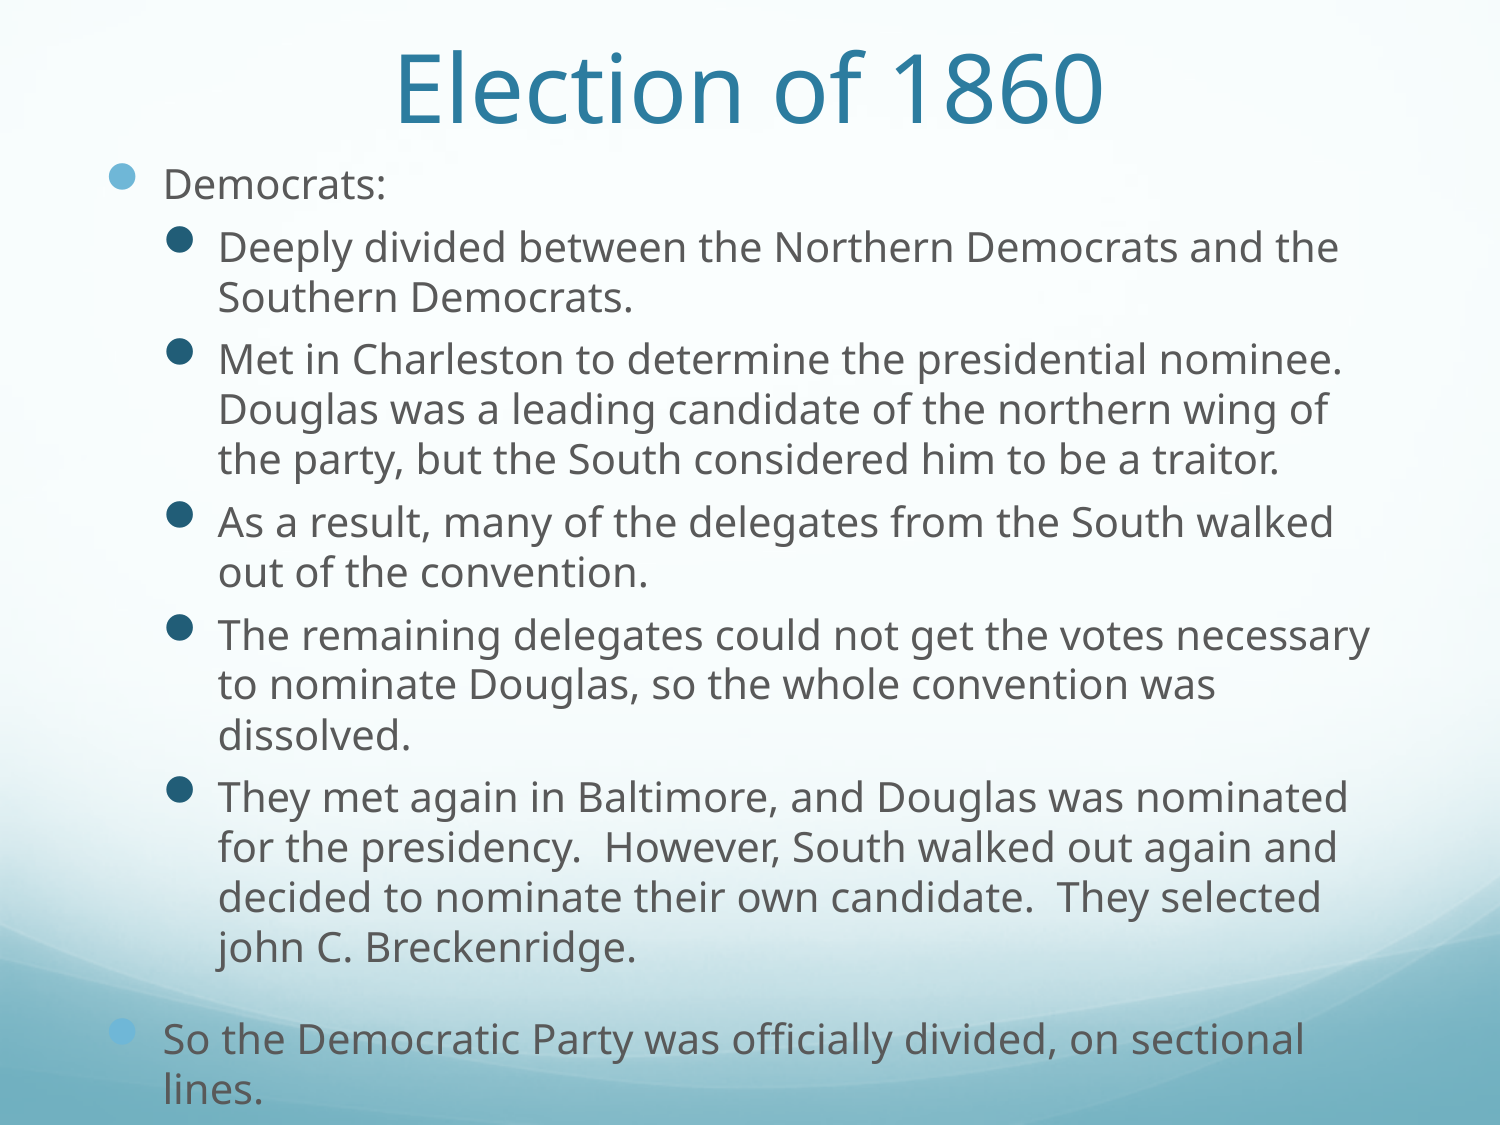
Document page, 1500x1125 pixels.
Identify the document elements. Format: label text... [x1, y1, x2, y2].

list Democrats: Deeply divided between the Northern Democrats and the Southern Democrats. Met in Charleston to determine the presidential nominee. Douglas was a leading candidate of the northern wing of the party, but the South considered him to be a traitor. As a result, many of the delegates from the South walked out of the convention. The remaining delegates could not get the votes necessary to nominate Douglas, so the whole convention was dissolved. They met again in Baltimore, and Douglas was nominated for the presidency. However, South walked out again and decided to nominate their own candidate. They selected john C. Breckenridge. So the Democratic Party was officially divided, on sectional lines. [89, 150, 1410, 1079]
title Election of 1860 [89, 17, 1410, 150]
